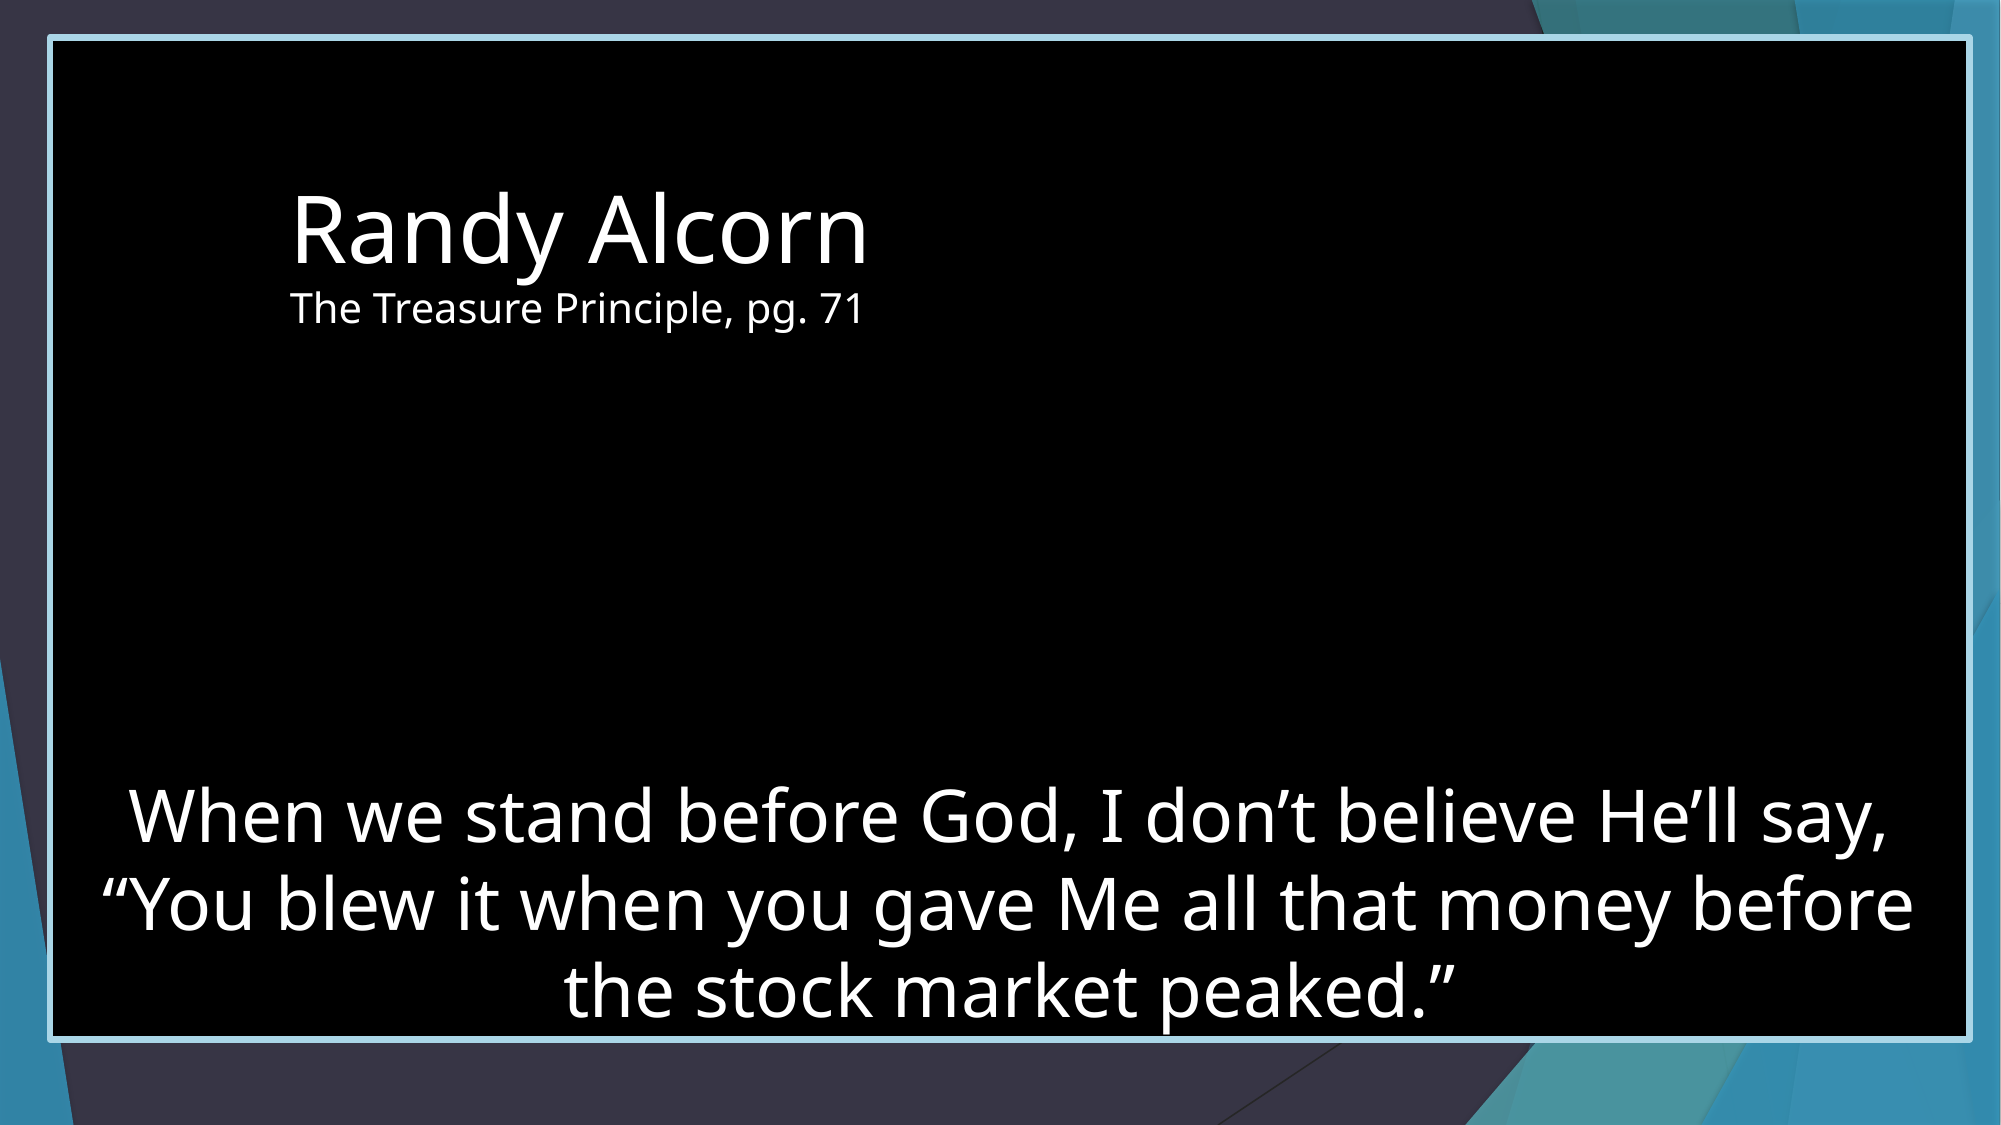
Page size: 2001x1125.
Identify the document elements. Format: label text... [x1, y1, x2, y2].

text_box Randy Alcorn The Treasure Principle, pg. 71 When we stand before God, I don’t believe He’ll say, “You blew it when you gave Me all that money before the stock market peaked.” [50, 37, 1970, 1040]
